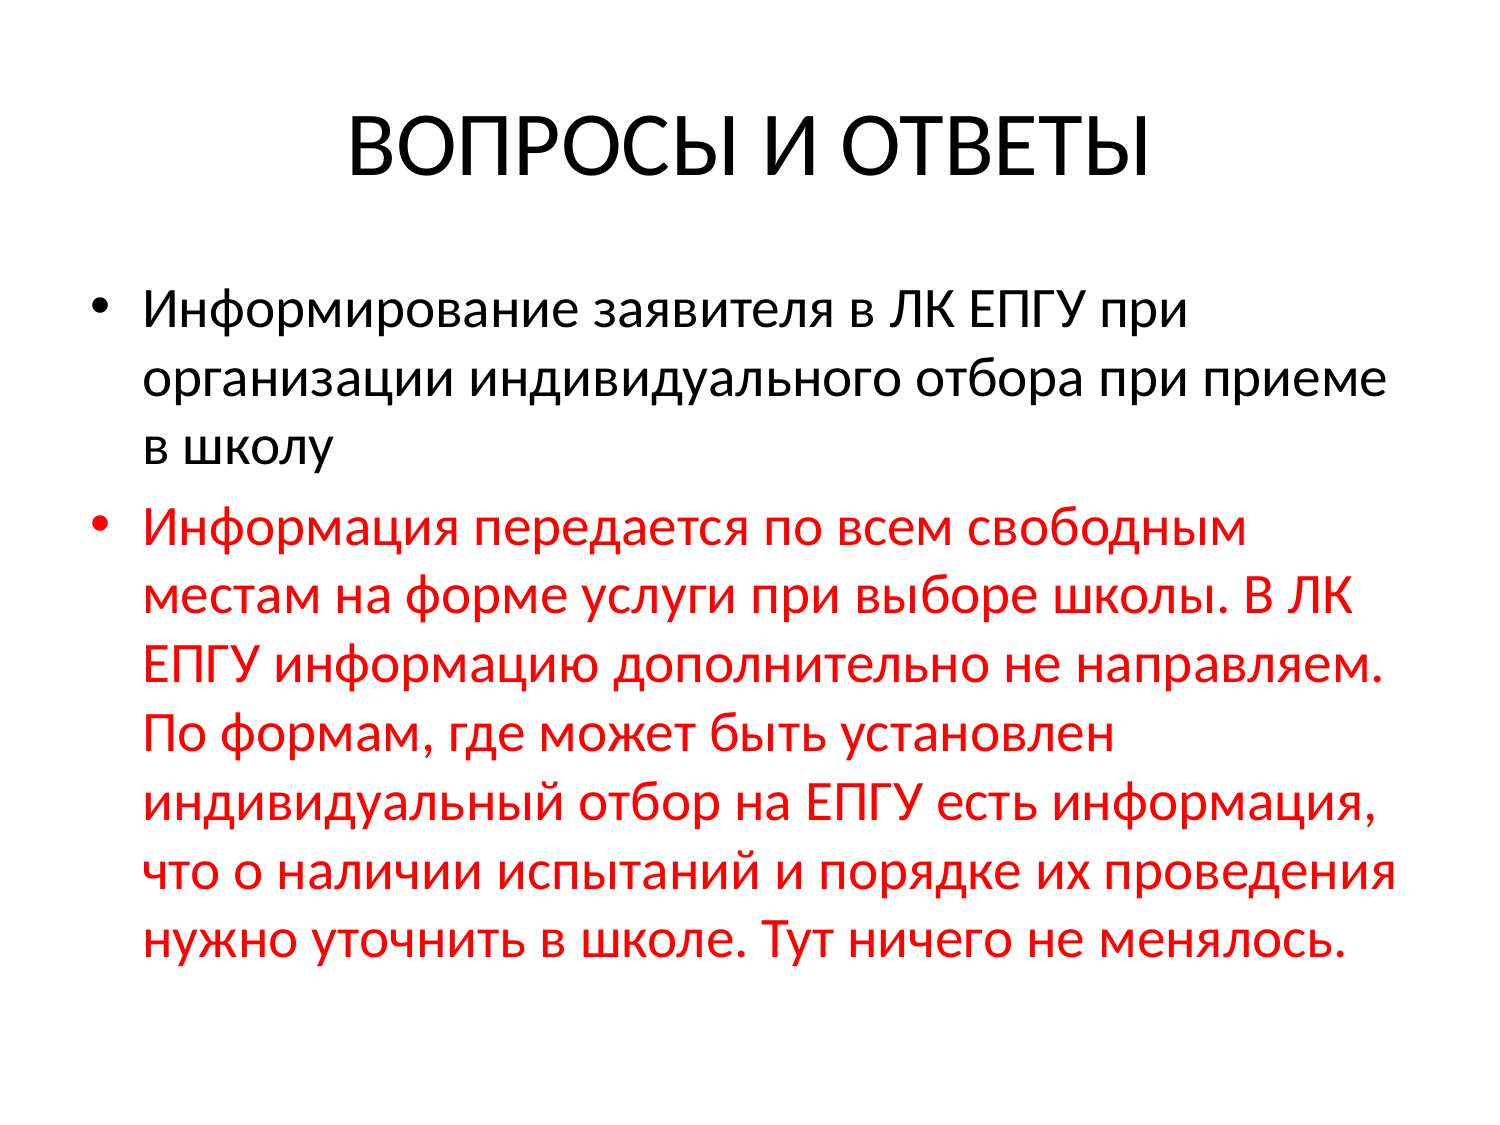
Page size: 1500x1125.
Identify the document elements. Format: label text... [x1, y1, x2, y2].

list Информирование заявителя в ЛК ЕПГУ при организации индивидуального отбора при приеме в школу Информация передается по всем свободным местам на форме услуги при выборе школы. В ЛК ЕПГУ информацию дополнительно не направляем. По формам, где может быть установлен индивидуальный отбор на ЕПГУ есть информация, что о наличии испытаний и порядке их проведения нужно уточнить в школе. Тут ничего не менялось. [75, 262, 1425, 1005]
title ВОПРОСЫ И ОТВЕТЫ [75, 45, 1425, 233]
